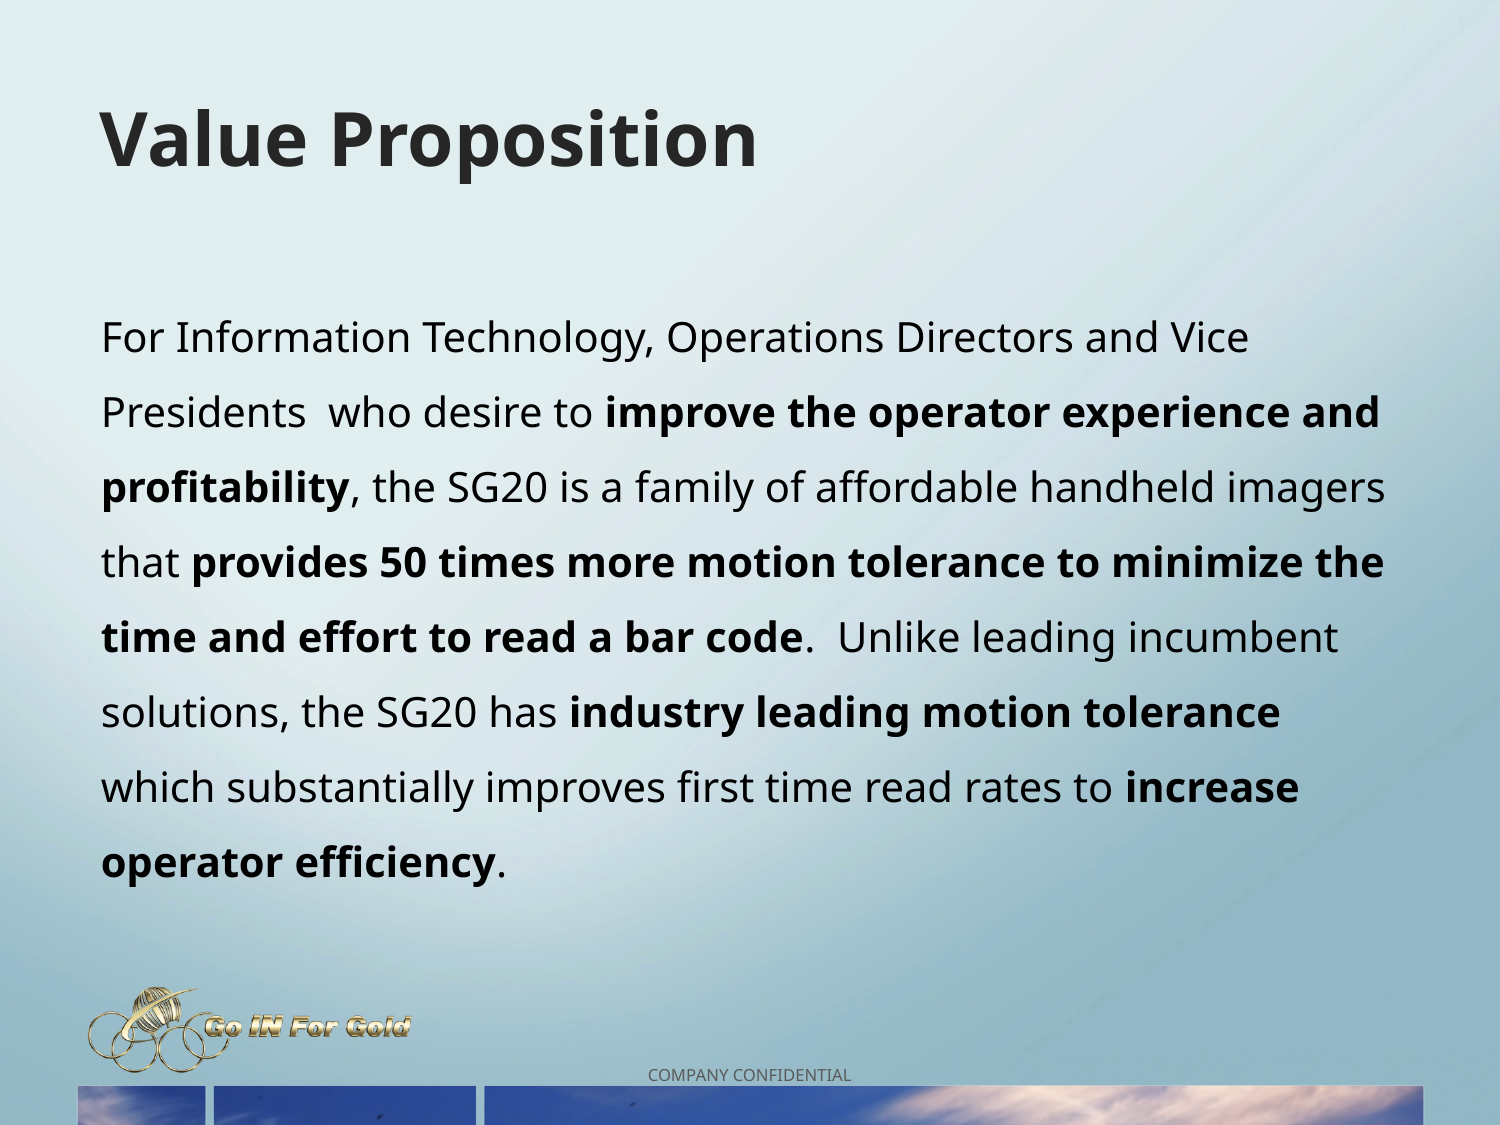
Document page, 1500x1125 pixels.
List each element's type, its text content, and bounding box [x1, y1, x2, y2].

picture [0, 0, 1500, 1125]
title Value Proposition [99, 101, 1414, 184]
list For Information Technology, Operations Directors and Vice Presidents who desire to improve the operator experience and profitability, the SG20 is a family of affordable handheld imagers that provides 50 times more motion tolerance to minimize the time and effort to read a bar code. Unlike leading incumbent solutions, the SG20 has industry leading motion tolerance which substantially improves first time read rates to increase operator efficiency. [85, 278, 1414, 946]
